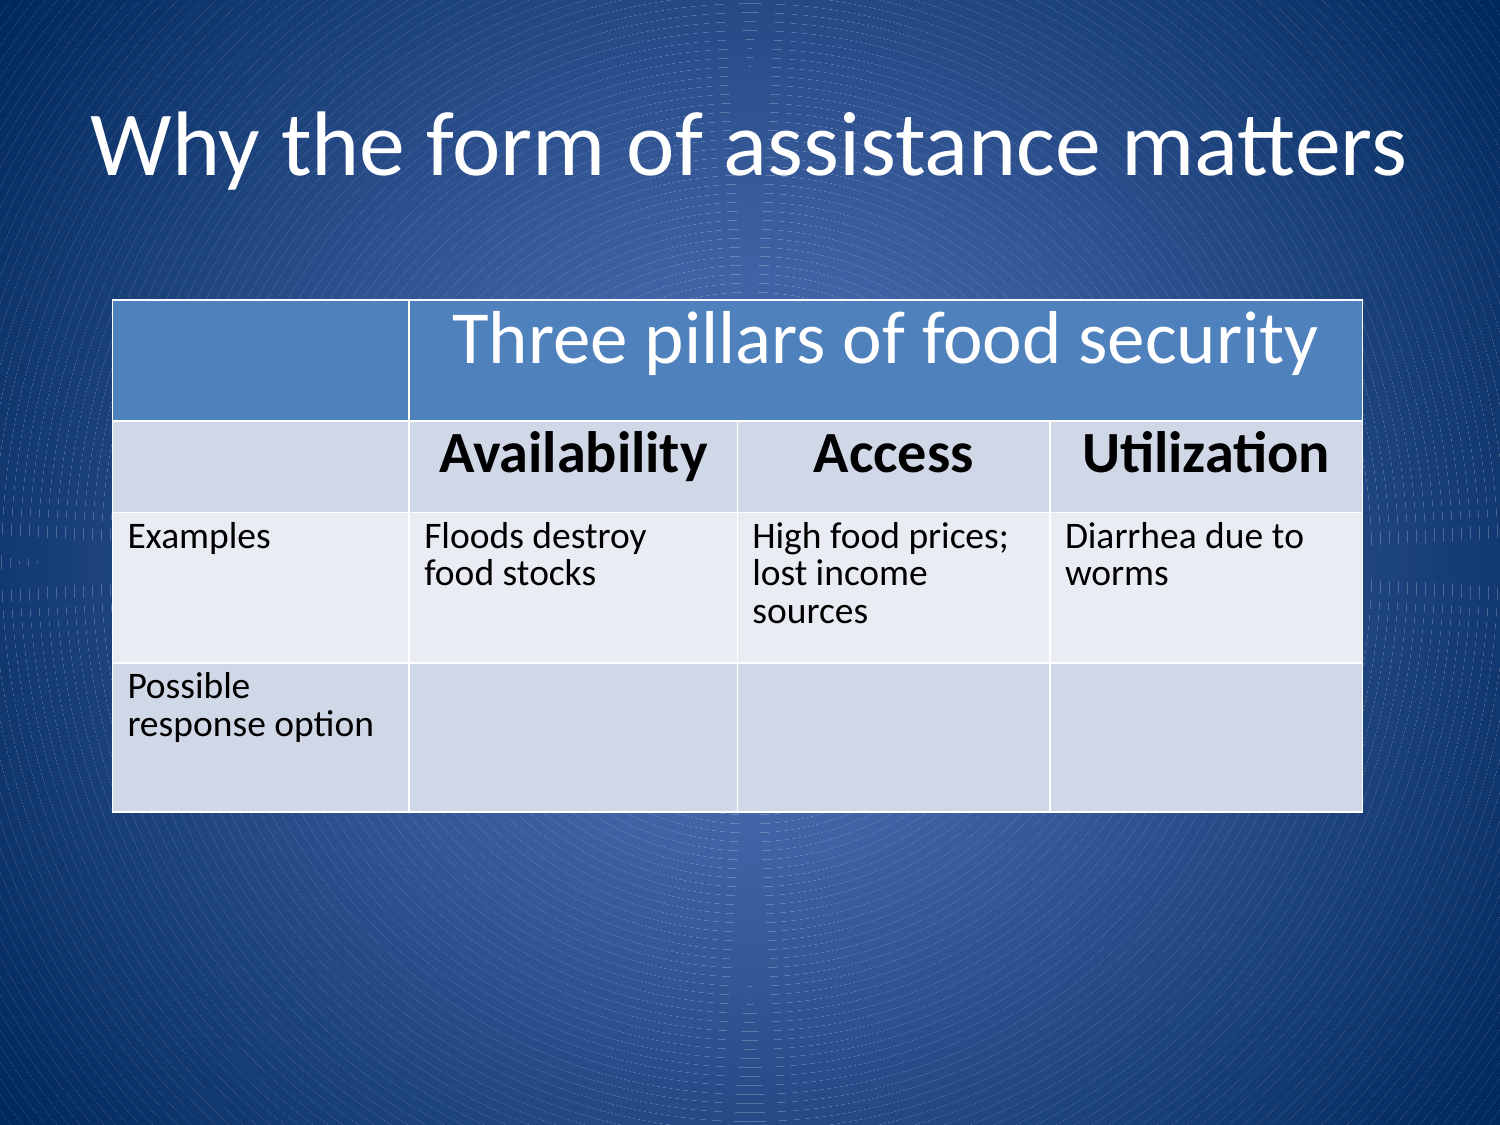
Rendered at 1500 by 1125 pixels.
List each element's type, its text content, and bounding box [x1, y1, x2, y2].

table_cell Possible response option [113, 664, 408, 811]
table_cell Utilization [1051, 422, 1362, 512]
table_cell Access [738, 422, 1049, 512]
table_cell Examples [113, 513, 408, 662]
table_header [113, 301, 408, 420]
table_cell [1051, 664, 1362, 811]
table_cell High food prices; lost income sources [738, 513, 1049, 662]
table_cell [113, 422, 408, 512]
title Why the form of assistance matters [75, 45, 1425, 233]
table_cell Diarrhea due to worms [1051, 513, 1362, 662]
table_cell Floods destroy food stocks [410, 513, 737, 662]
table_cell [410, 664, 737, 811]
table_cell [738, 664, 1049, 811]
table_header Three pillars of food security [410, 301, 1362, 420]
table_cell Availability [410, 422, 737, 512]
